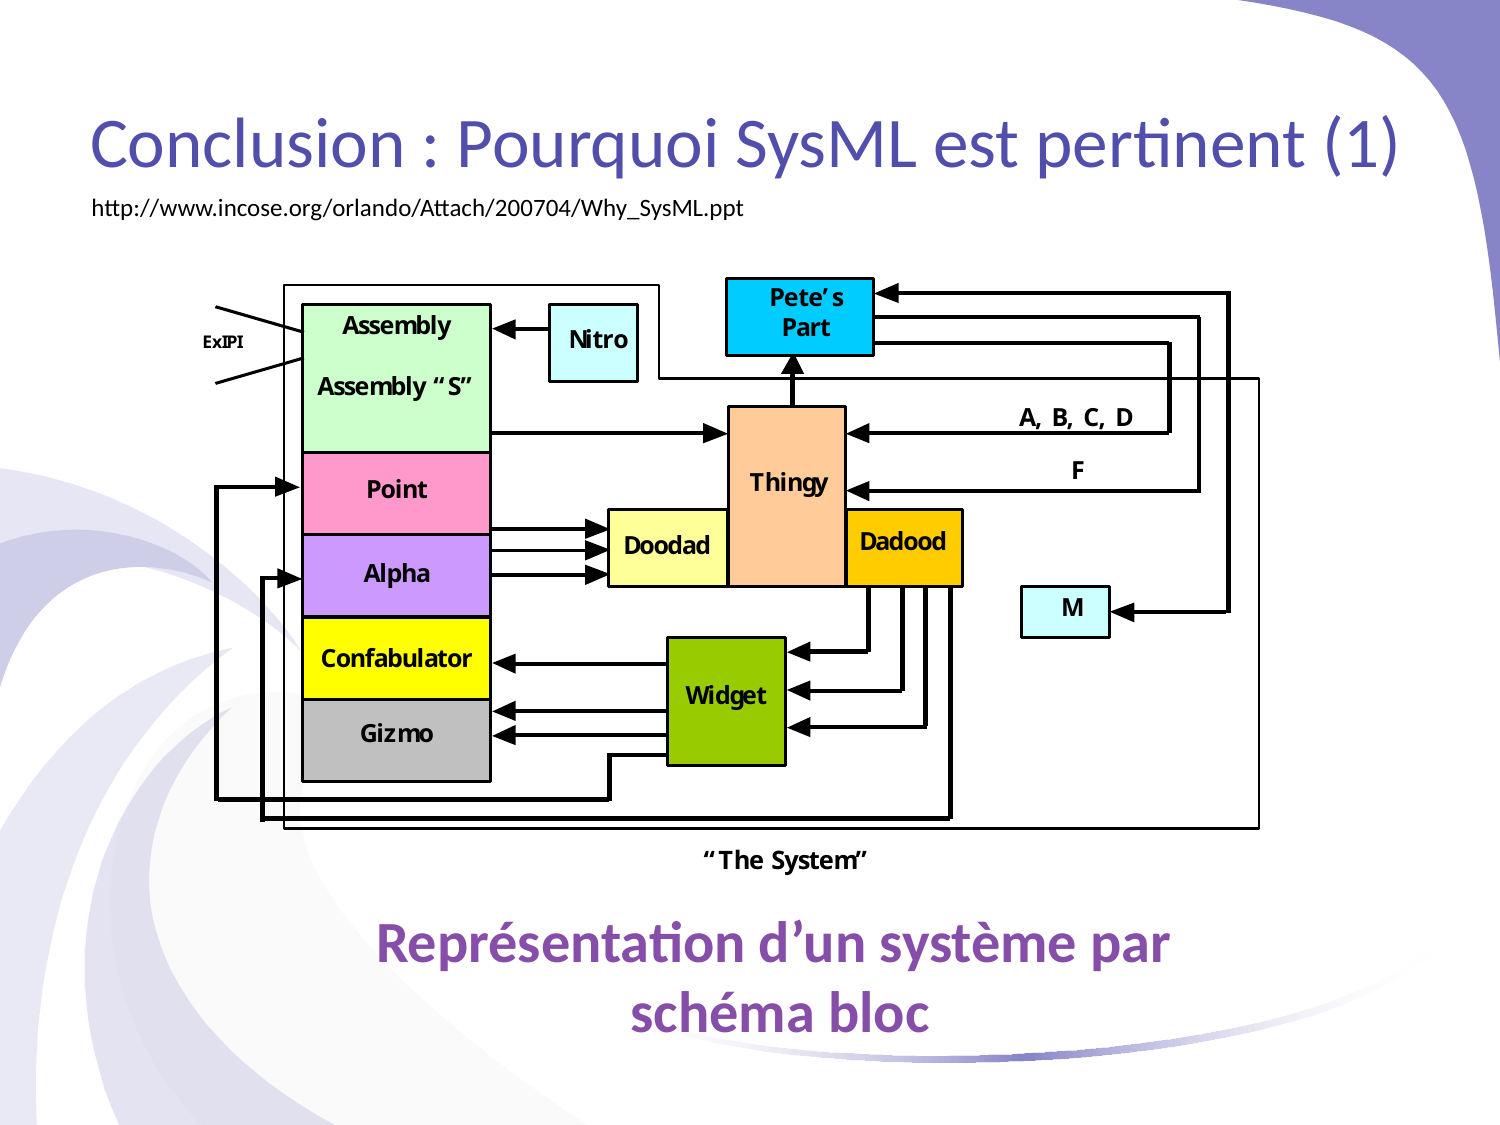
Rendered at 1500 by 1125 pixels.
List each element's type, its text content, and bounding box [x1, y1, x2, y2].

text_box Représentation d’un système par schéma bloc [360, 904, 1187, 1052]
text_box http://www.incose.org/orlando/Attach/200704/Why_SysML.ppt [76, 184, 1306, 230]
title Conclusion : Pourquoi SysML est pertinent (1) [75, 45, 1425, 233]
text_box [199, 274, 1279, 895]
